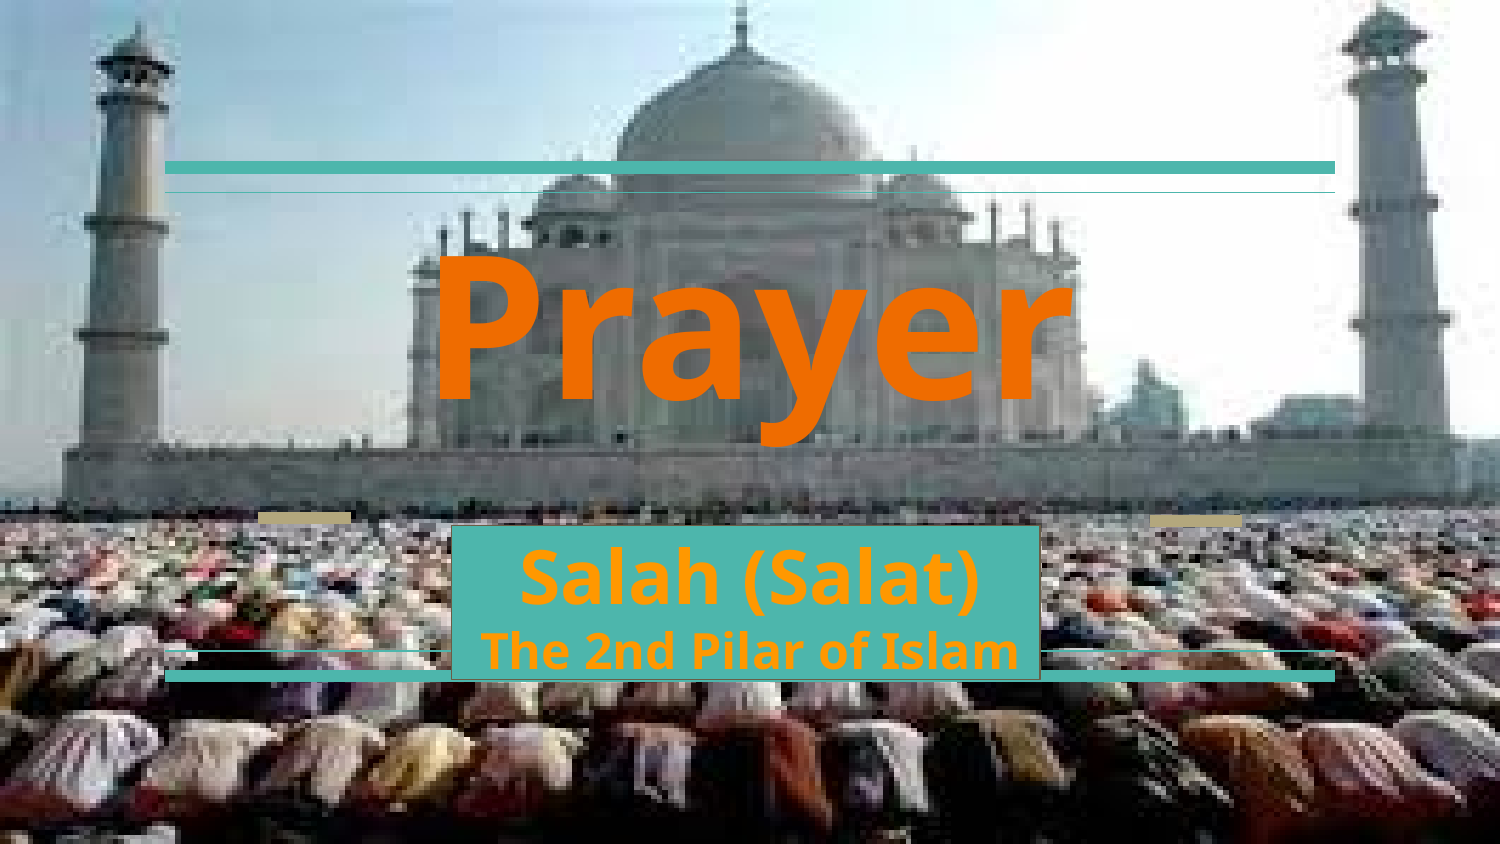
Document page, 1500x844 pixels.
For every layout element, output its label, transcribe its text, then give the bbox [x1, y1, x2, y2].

title Prayer [164, 287, 1336, 456]
text_box [451, 645, 1041, 680]
picture [0, 0, 1500, 844]
subtitle Salah (Salat) The 2nd Pilar of Islam [350, 514, 1150, 645]
